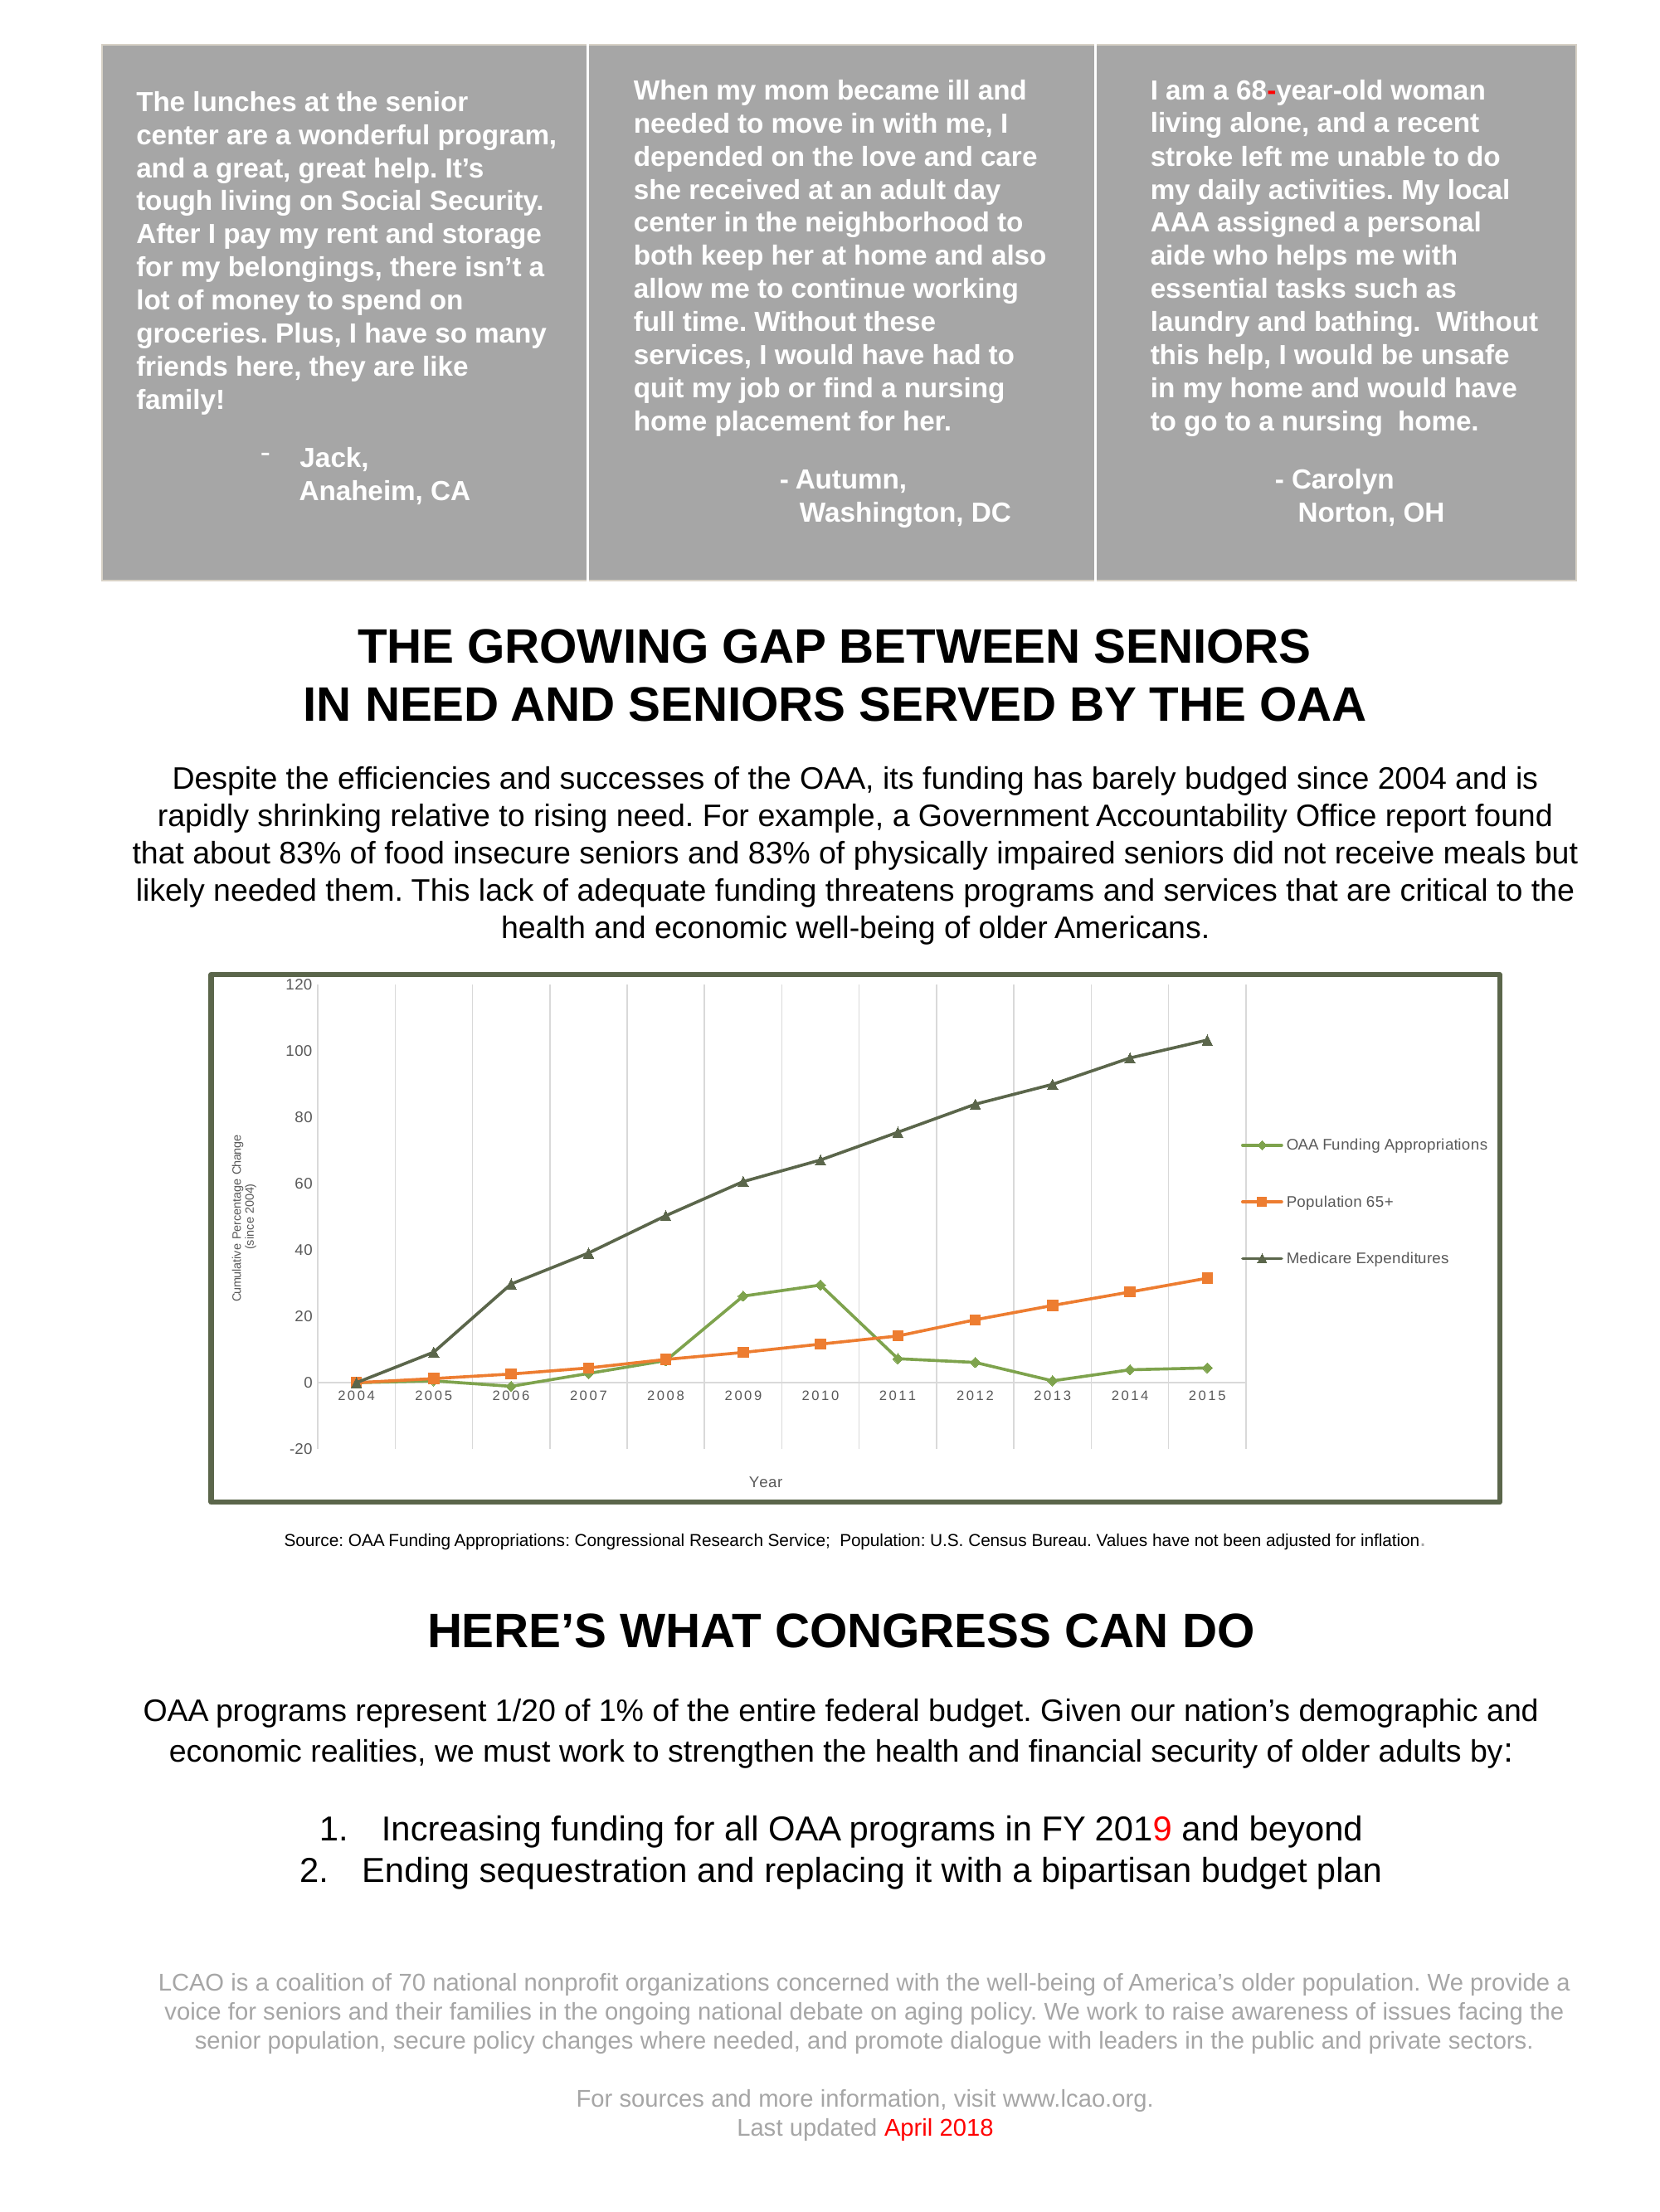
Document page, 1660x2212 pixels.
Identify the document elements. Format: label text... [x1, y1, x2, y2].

text_box THE GROWING GAP BETWEEN SENIORS IN NEED AND SENIORS SERVED BY THE OAA [105, 609, 1577, 737]
chart [208, 971, 1502, 1505]
text_box HERE’S WHAT CONGRESS CAN DO OAA programs represent 1/20 of 1% of the entire federal budget. Given our nation’s demographic and economic realities, we must work to strengthen the health and financial security of older adults by: Increasing funding for all OAA programs in FY 2019 and beyond Ending sequestration and replacing it with a bipartisan budget plan [79, 1592, 1604, 1896]
text_box [589, 44, 1094, 581]
text_box Despite the efficiencies and successes of the OAA, its funding has barely budged since 2004 and is rapidly shrinking relative to rising need. For example, a Government Accountability Office report found that about 83% of food insecure seniors and 83% of physically impaired seniors did not receive meals but likely needed them. This lack of adequate funding threatens programs and services that are critical to the health and economic well-being of older Americans. [117, 751, 1594, 951]
text_box [1097, 44, 1577, 581]
text_box I am a 68-year-old woman living alone, and a recent stroke left me unable to do my daily activities. My local AAA assigned a personal aide who helps me with essential tasks such as laundry and bathing. Without this help, I would be unsafe in my home and would have to go to a nursing home. - Carolyn Norton, OH [1138, 66, 1554, 534]
text_box Source: OAA Funding Appropriations: Congressional Research Service; Population: U.S. Census Bureau. Values have not been adjusted for inflation. [208, 1515, 1502, 1558]
text_box LCAO is a coalition of 70 national nonprofit organizations concerned with the well-being of America’s older population. We provide a voice for seniors and their families in the ongoing national debate on aging policy. We work to raise awareness of issues facing the senior population, secure policy changes where needed, and promote dialogue with leaders in the public and private sectors. For sources and more information, visit www.lcao.org. Last updated April 2018 [127, 1960, 1604, 2147]
text_box When my mom became ill and needed to move in with me, I depended on the love and care she received at an adult day center in the neighborhood to both keep her at home and also allow me to continue working full time. Without these services, I would have had to quit my job or find a nursing home placement for her. - Autumn, Washington, DC [621, 66, 1065, 567]
text_box The lunches at the senior center are a wonderful program, and a great, great help. It’s tough living on Social Security. After I pay my rent and storage for my belongings, there isn’t a lot of money to spend on groceries. Plus, I have so many friends here, they are like family! Jack, Anaheim, CA [124, 77, 572, 513]
text_box [101, 44, 587, 581]
